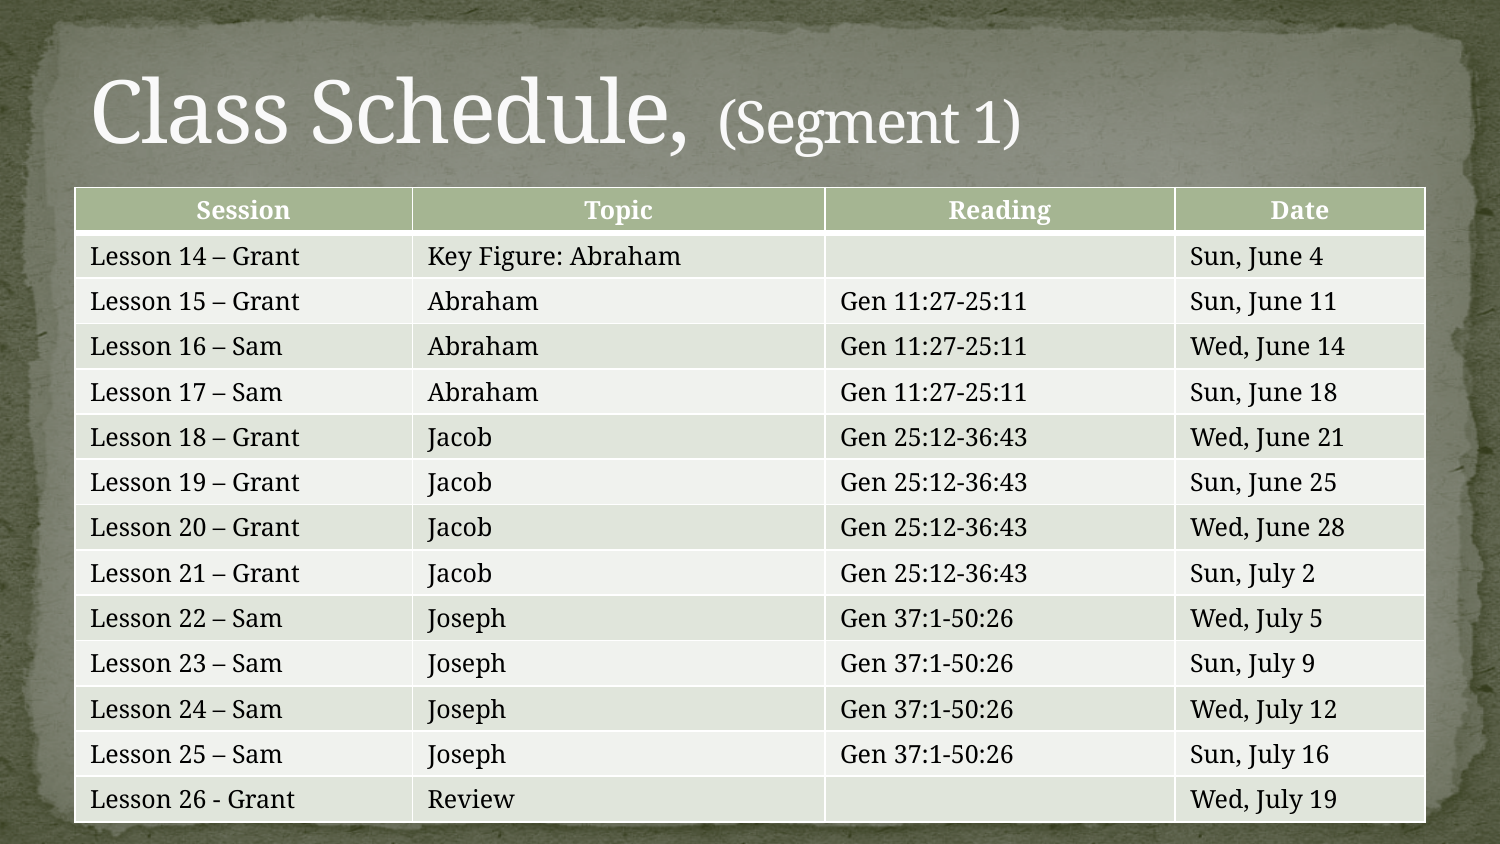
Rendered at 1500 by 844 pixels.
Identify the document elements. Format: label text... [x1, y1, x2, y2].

table_cell Gen 11:27-25:11 [826, 324, 1174, 368]
table_cell Lesson 15 – Grant [76, 279, 412, 323]
table_cell Jacob [413, 551, 824, 594]
table_cell Wed, June 28 [1176, 505, 1424, 549]
table_cell Sun, June 25 [1176, 460, 1424, 504]
table_cell Joseph [413, 732, 824, 775]
table_cell Jacob [413, 460, 824, 504]
table_cell Sun, July 16 [1176, 732, 1424, 775]
table_cell Gen 37:1-50:26 [826, 732, 1174, 775]
table_cell Lesson 26 - Grant [76, 777, 412, 821]
table_cell Review [413, 777, 824, 821]
table_cell Abraham [413, 370, 824, 413]
table_cell Lesson 21 – Grant [76, 551, 412, 594]
table_cell Wed, July 12 [1176, 687, 1424, 730]
table_cell Joseph [413, 687, 824, 730]
table_cell Lesson 20 – Grant [76, 505, 412, 549]
table_cell Gen 37:1-50:26 [826, 641, 1174, 685]
table_cell Joseph [413, 641, 824, 685]
table_cell Wed, July 19 [1176, 777, 1424, 821]
table_cell Gen 37:1-50:26 [826, 596, 1174, 640]
table_cell [826, 236, 1174, 277]
table_cell Jacob [413, 505, 824, 549]
table_header Date [1176, 188, 1424, 230]
table_cell Lesson 17 – Sam [76, 370, 412, 413]
table_cell [826, 777, 1174, 821]
table_cell Wed, June 14 [1176, 324, 1424, 368]
table_cell Lesson 19 – Grant [76, 460, 412, 504]
table_cell Lesson 23 – Sam [76, 641, 412, 685]
table_cell Lesson 25 – Sam [76, 732, 412, 775]
table_cell Sun, July 9 [1176, 641, 1424, 685]
table_cell Gen 25:12-36:43 [826, 505, 1174, 549]
table_cell Gen 25:12-36:43 [826, 460, 1174, 504]
table_cell Sun, June 11 [1176, 279, 1424, 323]
table_cell Sun, July 2 [1176, 551, 1424, 594]
table_header Session [76, 188, 412, 230]
table_cell Joseph [413, 596, 824, 640]
table_cell Gen 25:12-36:43 [826, 415, 1174, 458]
table_cell Lesson 16 – Sam [76, 324, 412, 368]
table_cell Lesson 22 – Sam [76, 596, 412, 640]
table_cell Gen 11:27-25:11 [826, 370, 1174, 413]
table_cell Lesson 24 – Sam [76, 687, 412, 730]
table_cell Gen 11:27-25:11 [826, 279, 1174, 323]
table_cell Gen 37:1-50:26 [826, 687, 1174, 730]
table_cell Sun, June 4 [1176, 236, 1424, 277]
table_cell Jacob [413, 415, 824, 458]
table_cell Wed, June 21 [1176, 415, 1424, 458]
table_cell Sun, June 18 [1176, 370, 1424, 413]
table_cell Gen 25:12-36:43 [826, 551, 1174, 594]
table_header Topic [413, 188, 824, 230]
table_cell Abraham [413, 324, 824, 368]
table_cell Lesson 14 – Grant [76, 236, 412, 277]
title Class Schedule, (Segment 1) [74, 18, 1425, 169]
table_header Reading [826, 188, 1174, 230]
table_cell Wed, July 5 [1176, 596, 1424, 640]
table_cell Abraham [413, 279, 824, 323]
table_cell Lesson 18 – Grant [76, 415, 412, 458]
table_cell Key Figure: Abraham [413, 236, 824, 277]
